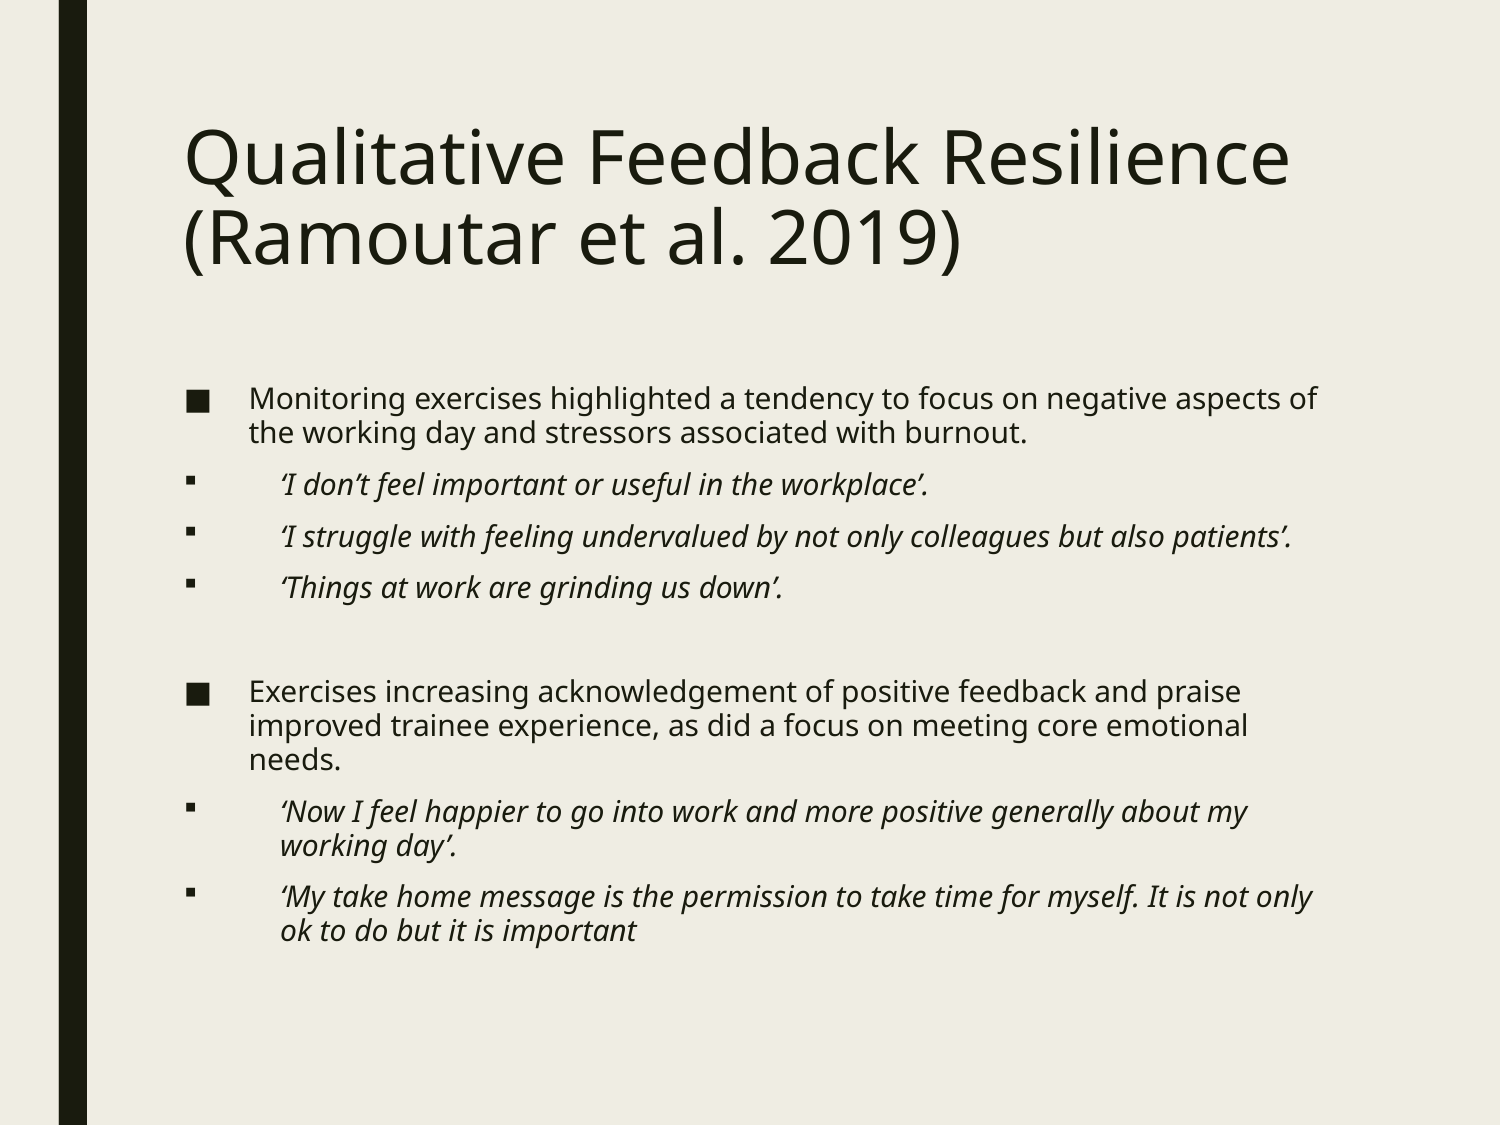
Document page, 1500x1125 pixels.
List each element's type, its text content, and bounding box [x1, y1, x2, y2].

list Monitoring exercises highlighted a tendency to focus on negative aspects of the working day and stressors associated with burnout. ‘I don’t feel important or useful in the workplace’. ‘I struggle with feeling undervalued by not only colleagues but also patients’. ‘Things at work are grinding us down’. Exercises increasing acknowledgement of positive feedback and praise improved trainee experience, as did a focus on meeting core emotional needs. ‘Now I feel happier to go into work and more positive generally about my working day’. ‘My take home message is the permission to take time for myself. It is not only ok to do but it is important [168, 375, 1351, 963]
title Qualitative Feedback Resilience (Ramoutar et al. 2019) [168, 112, 1351, 357]
